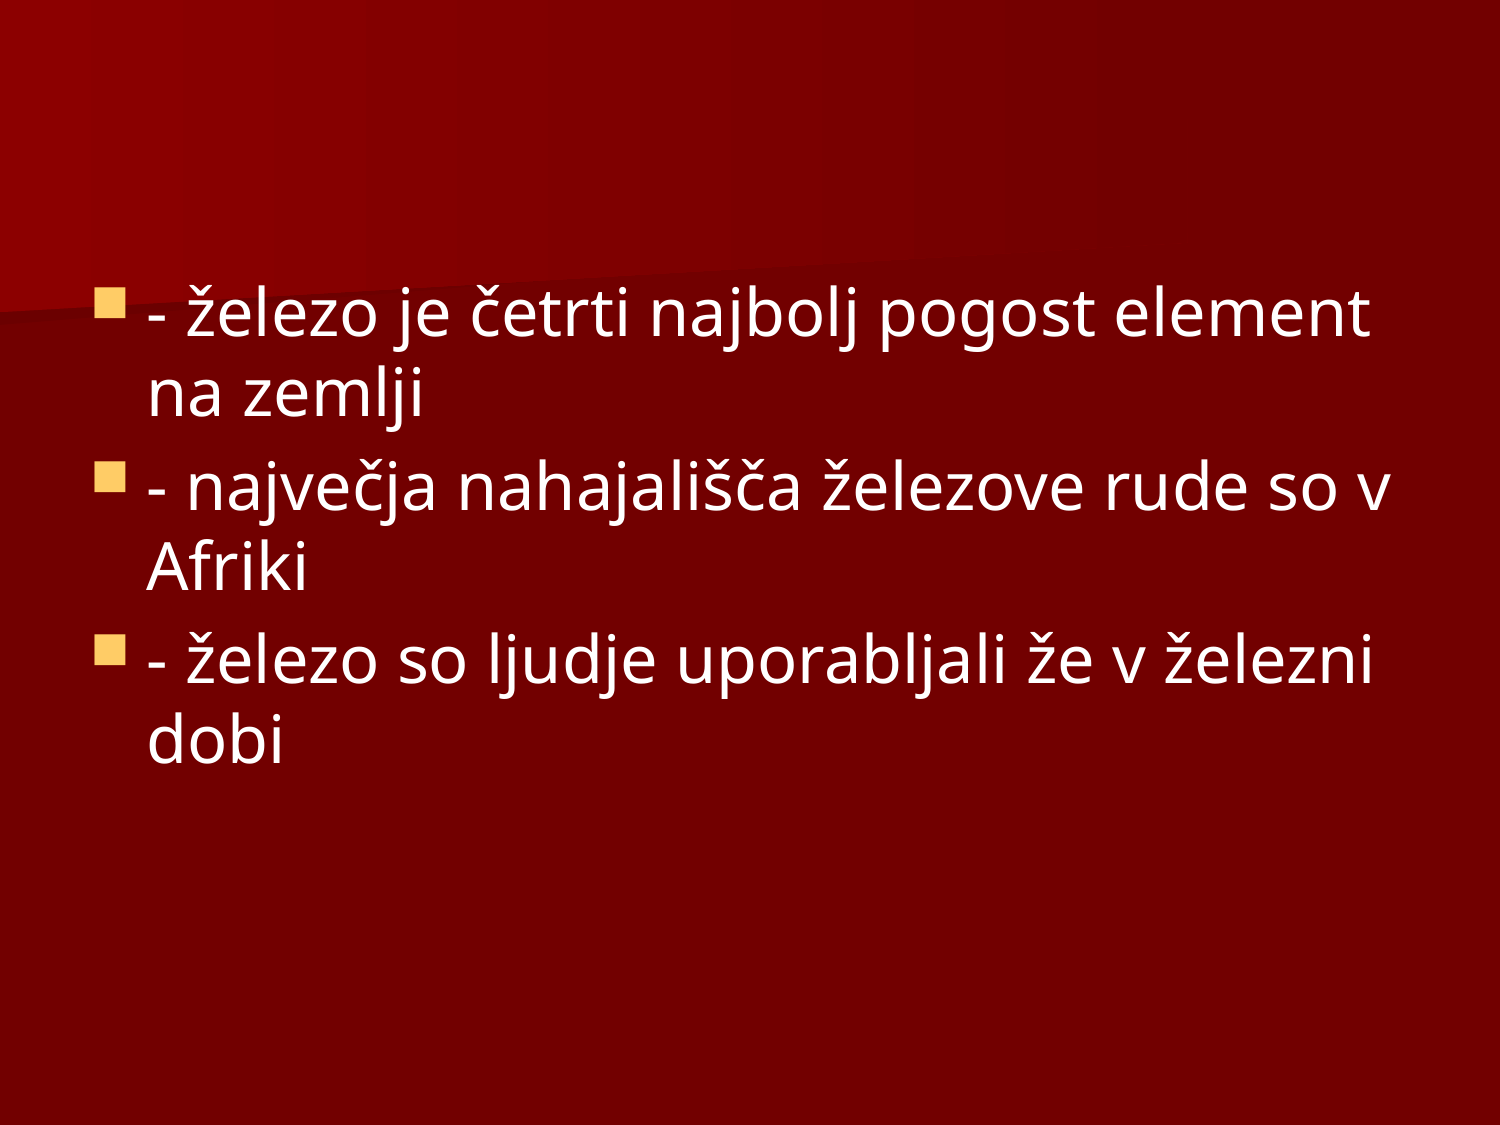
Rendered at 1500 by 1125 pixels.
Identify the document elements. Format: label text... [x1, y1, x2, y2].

list - železo je četrti najbolj pogost element na zemlji - največja nahajališča železove rude so v Afriki - železo so ljudje uporabljali že v železni dobi [74, 262, 1426, 1001]
